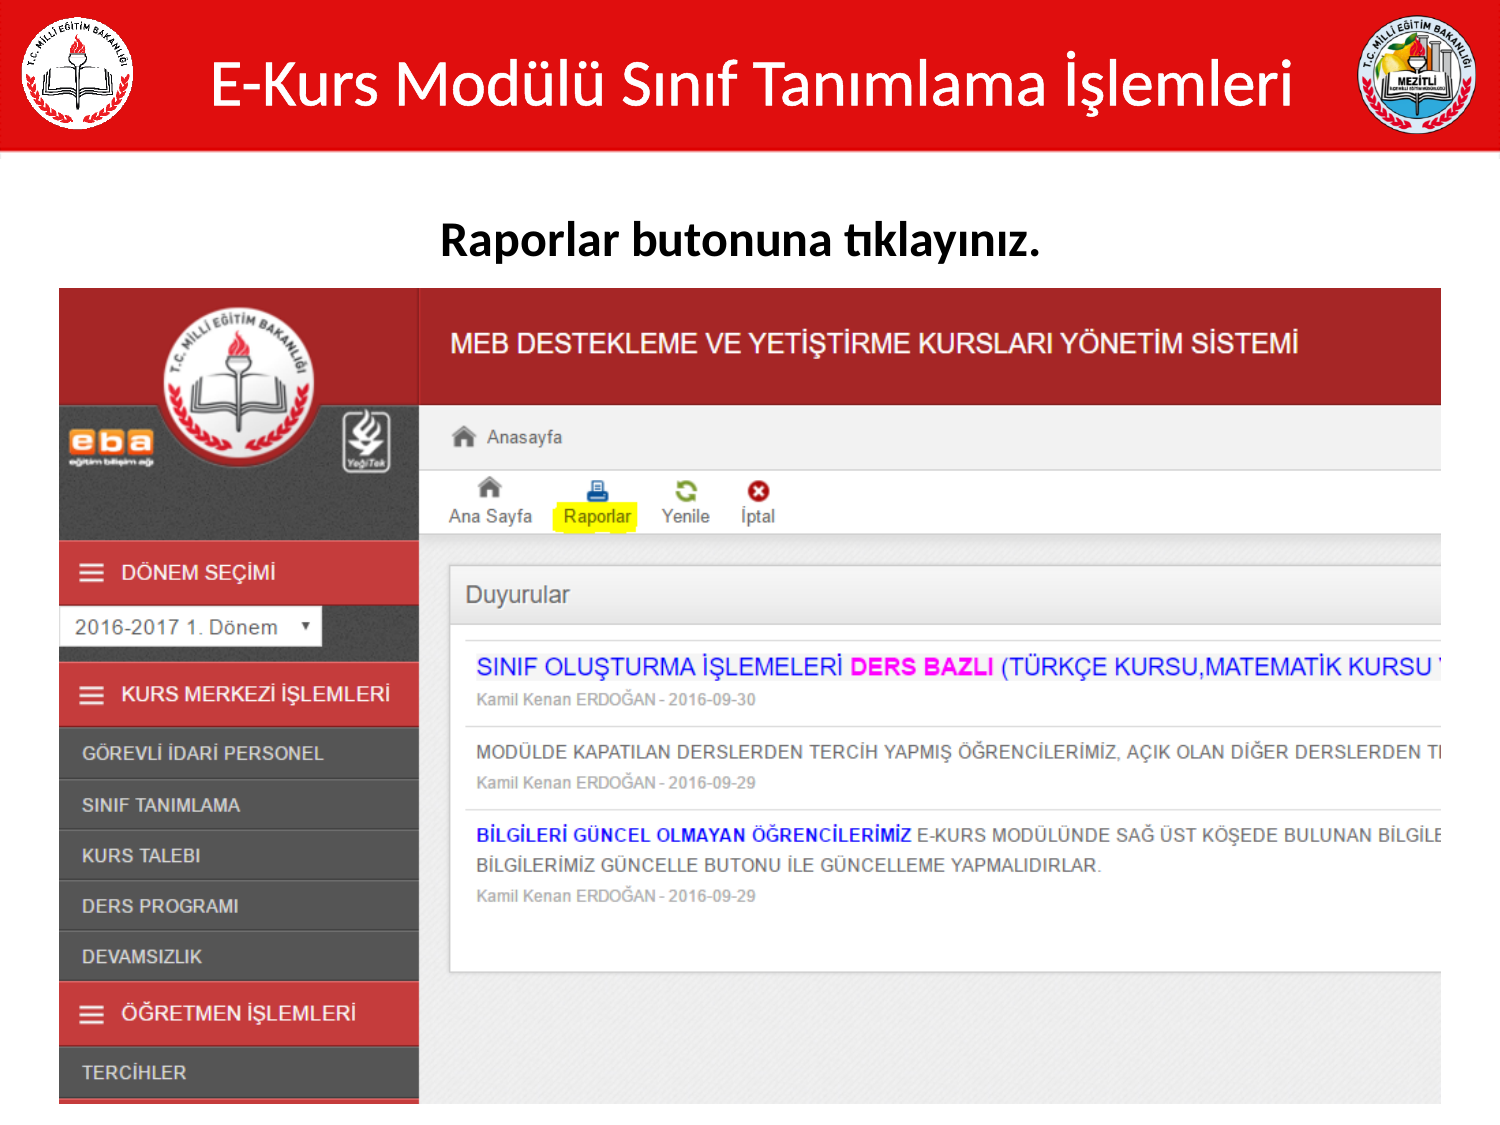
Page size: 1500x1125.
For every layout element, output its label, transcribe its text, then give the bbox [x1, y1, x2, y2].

picture [59, 287, 1441, 1104]
text_box Raporlar butonuna tıklayınız. [10, 198, 1483, 274]
picture [0, 0, 1500, 159]
text_box E-Kurs Modülü Sınıf Tanımlama İşlemleri [173, 31, 1331, 127]
